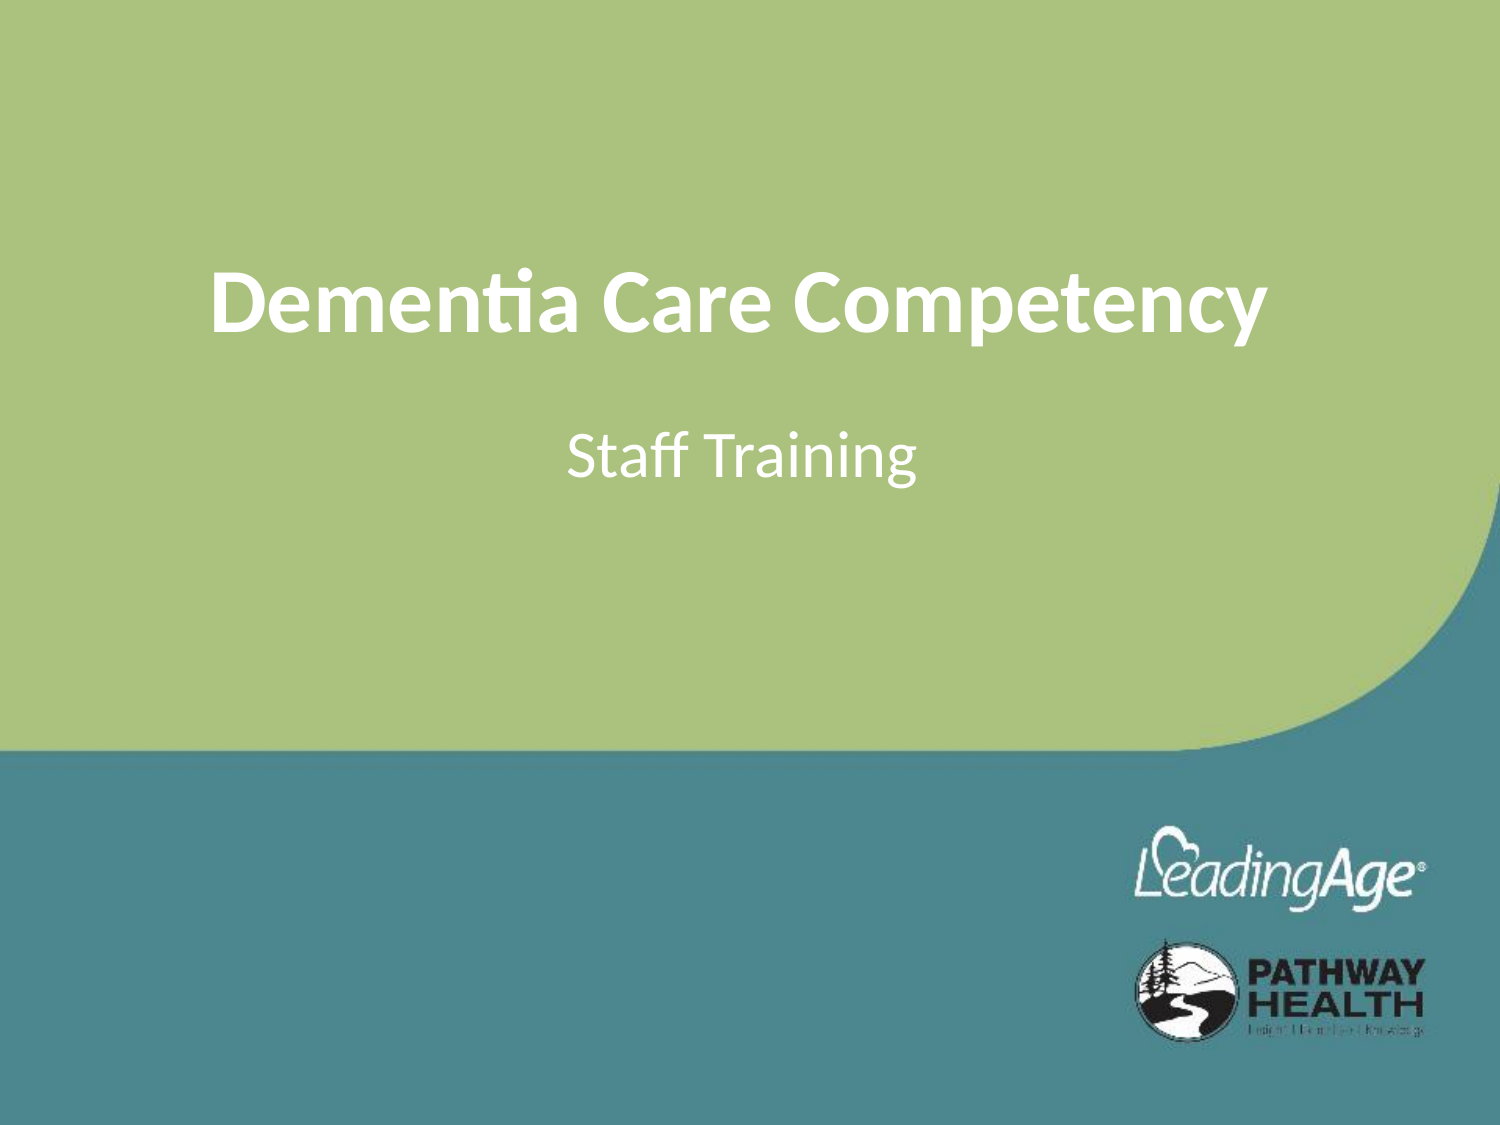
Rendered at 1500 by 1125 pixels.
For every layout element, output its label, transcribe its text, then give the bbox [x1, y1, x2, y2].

picture [0, 0, 1500, 1125]
subtitle Staff Training [225, 403, 1275, 554]
title Dementia Care Competency [112, 200, 1388, 391]
